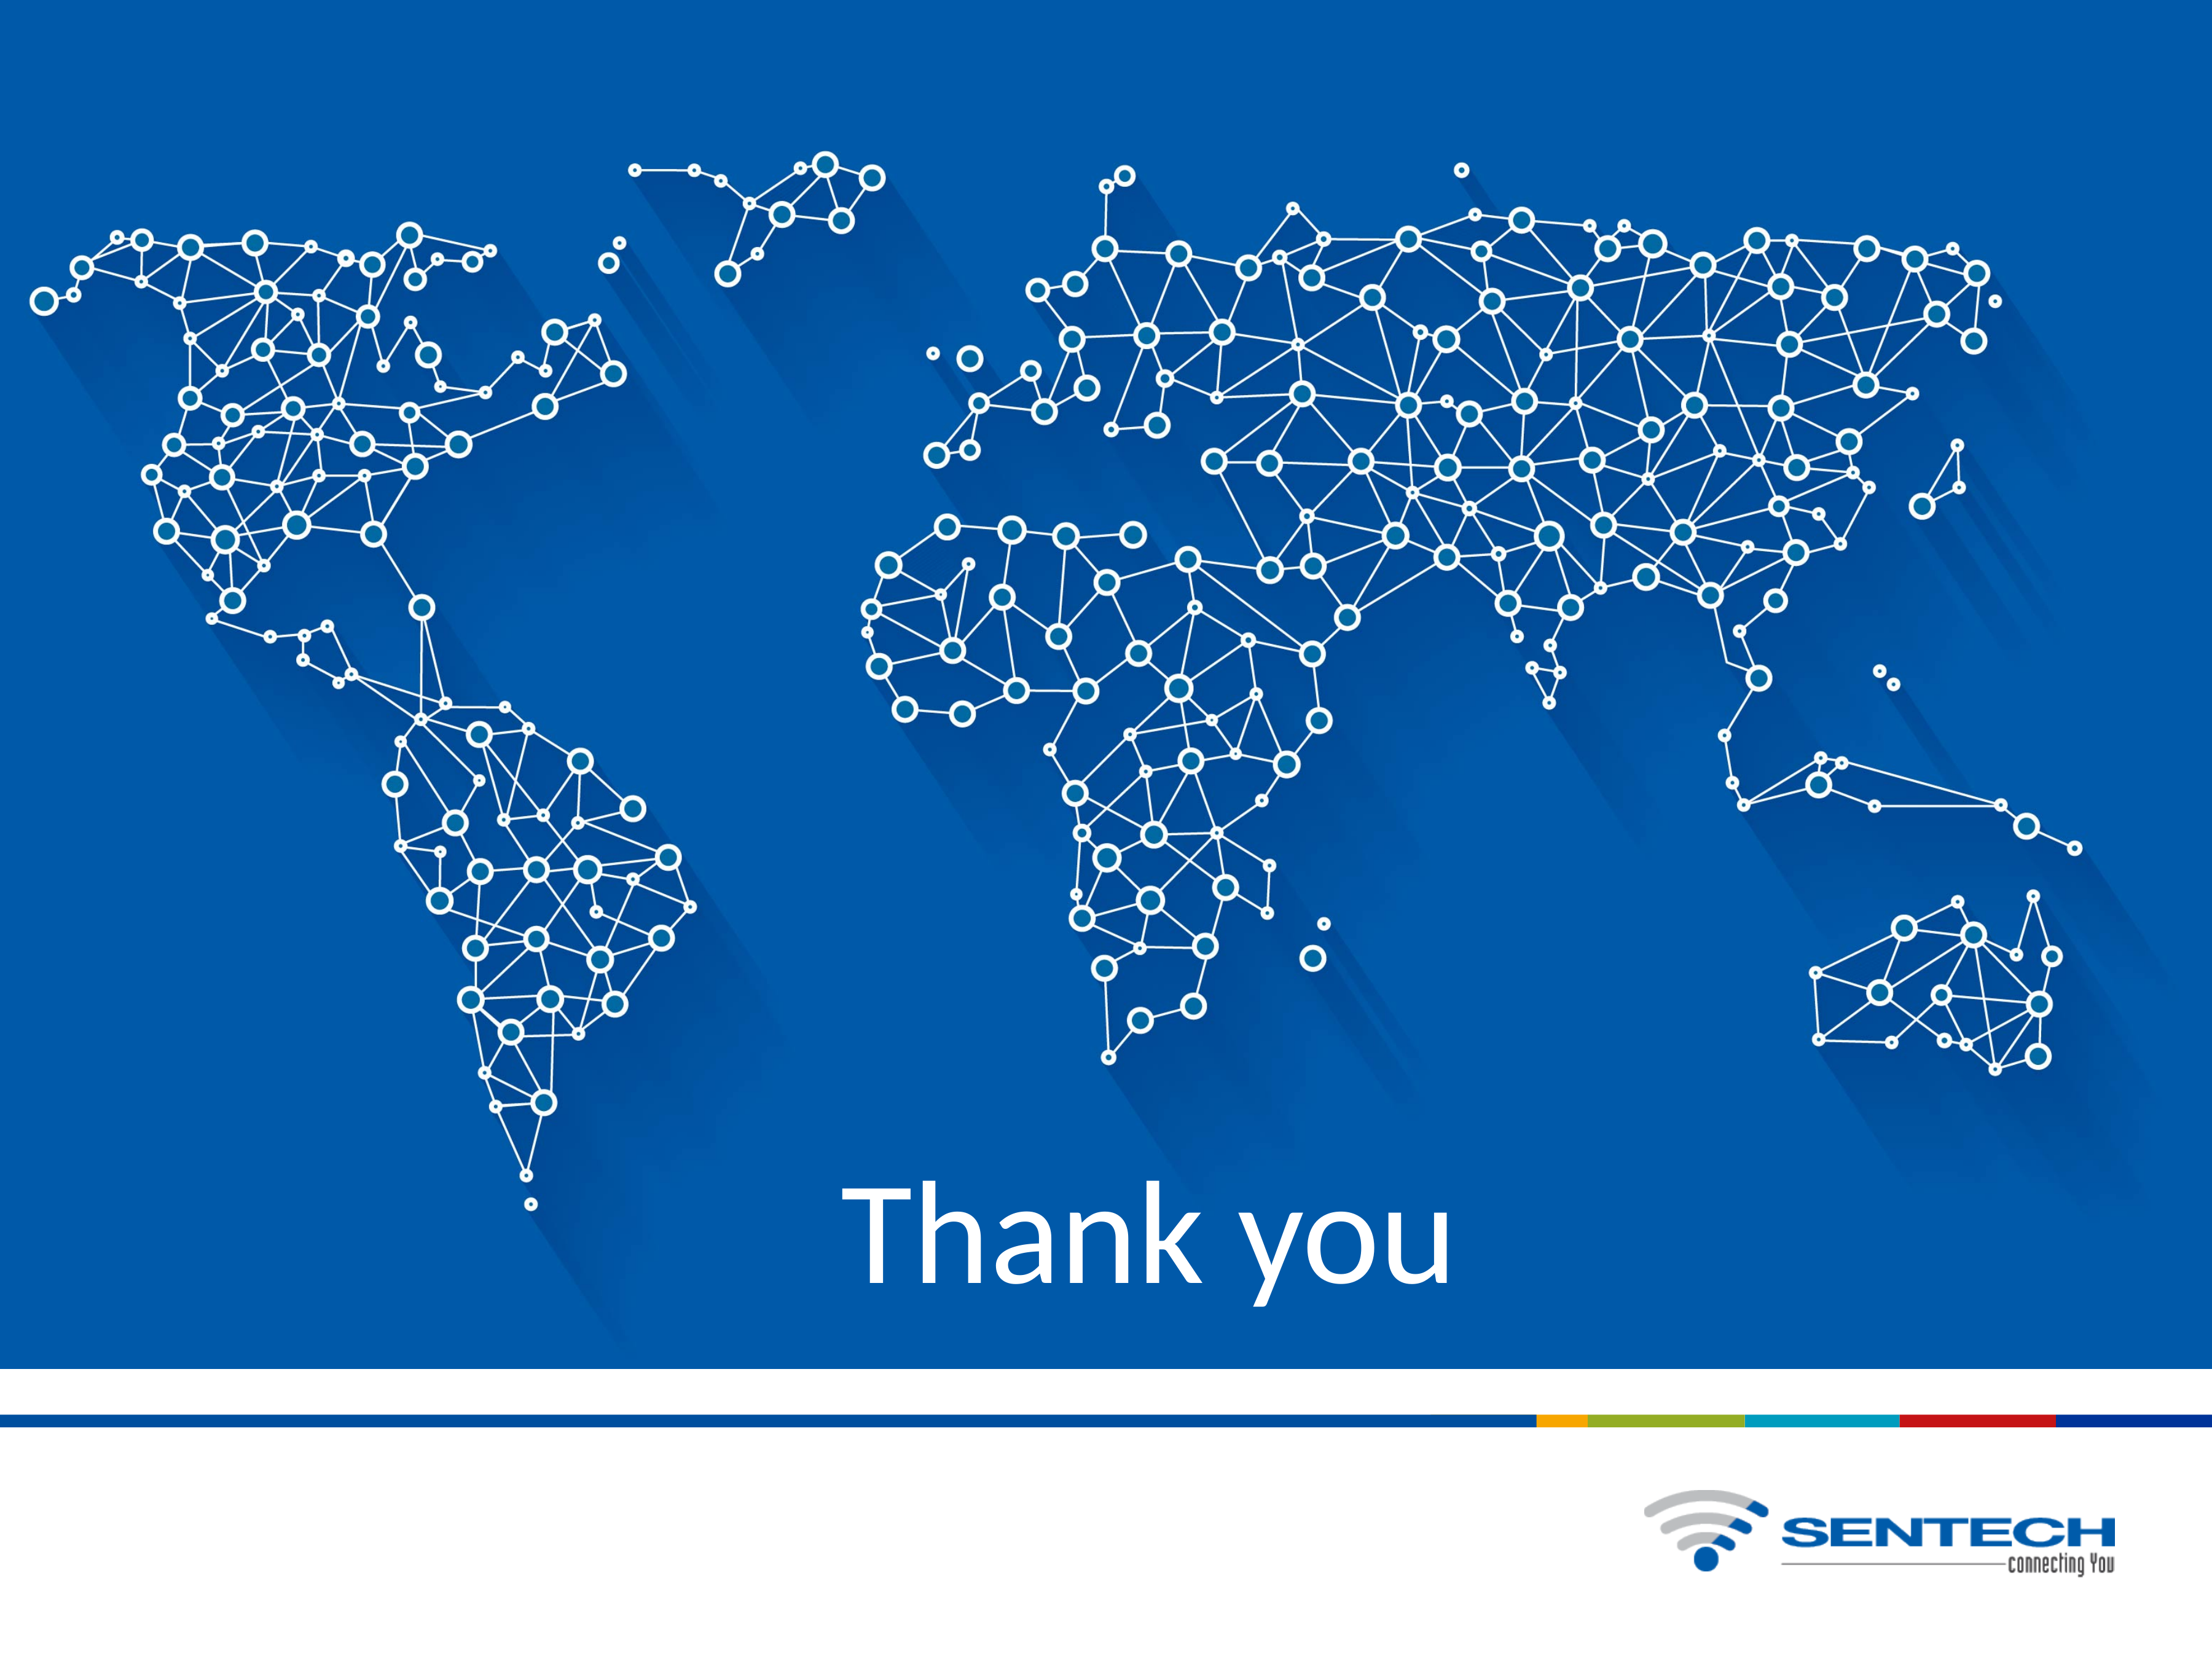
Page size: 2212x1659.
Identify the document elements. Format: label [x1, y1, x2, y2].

picture [0, 0, 2212, 1369]
picture [1644, 1490, 2115, 1577]
text_box [0, 1414, 2212, 1427]
